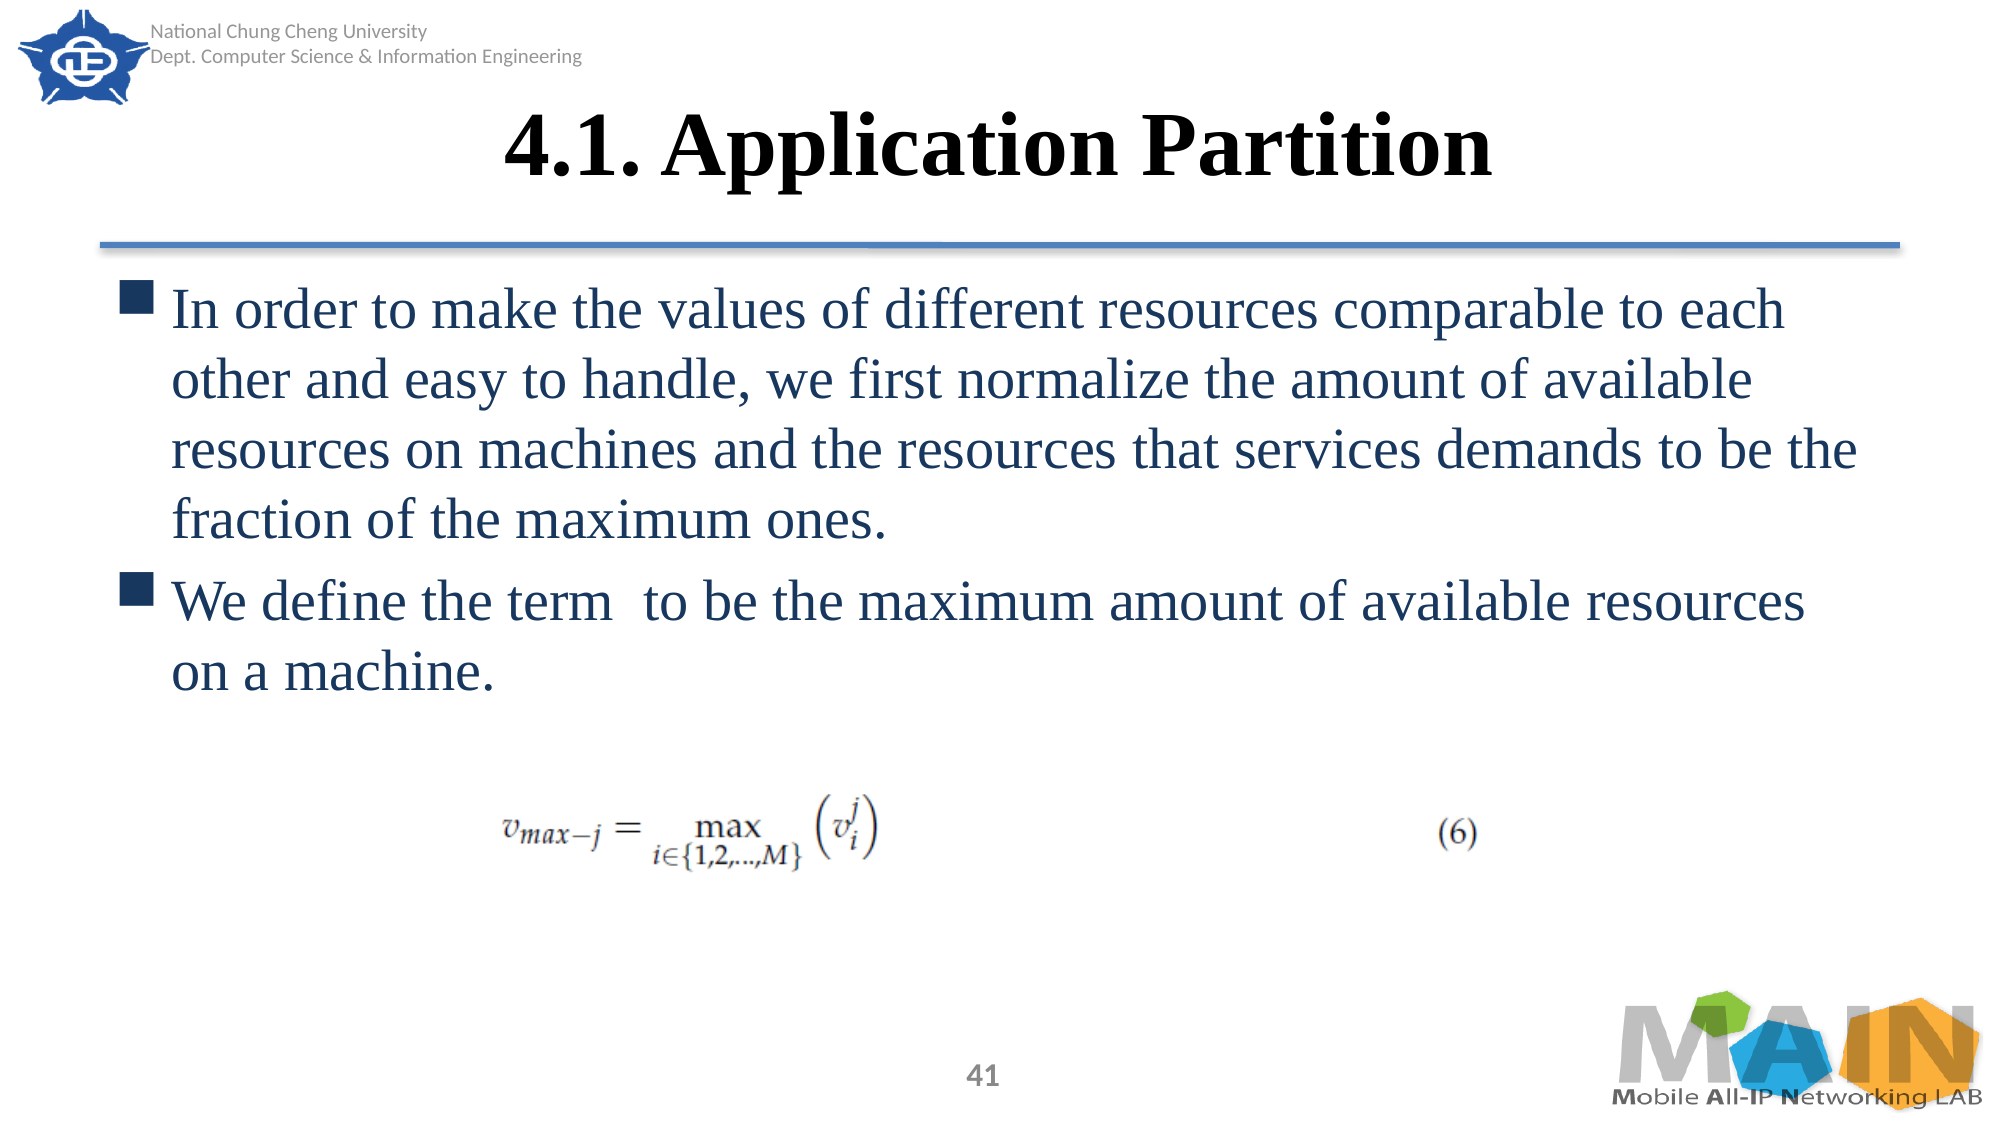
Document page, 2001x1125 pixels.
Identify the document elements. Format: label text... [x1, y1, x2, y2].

picture [0, 0, 168, 113]
picture [481, 774, 1486, 885]
slide_number 41 [750, 1042, 1217, 1103]
title 4.1. Application Partition [99, 44, 1901, 233]
picture [1400, 987, 1984, 1113]
